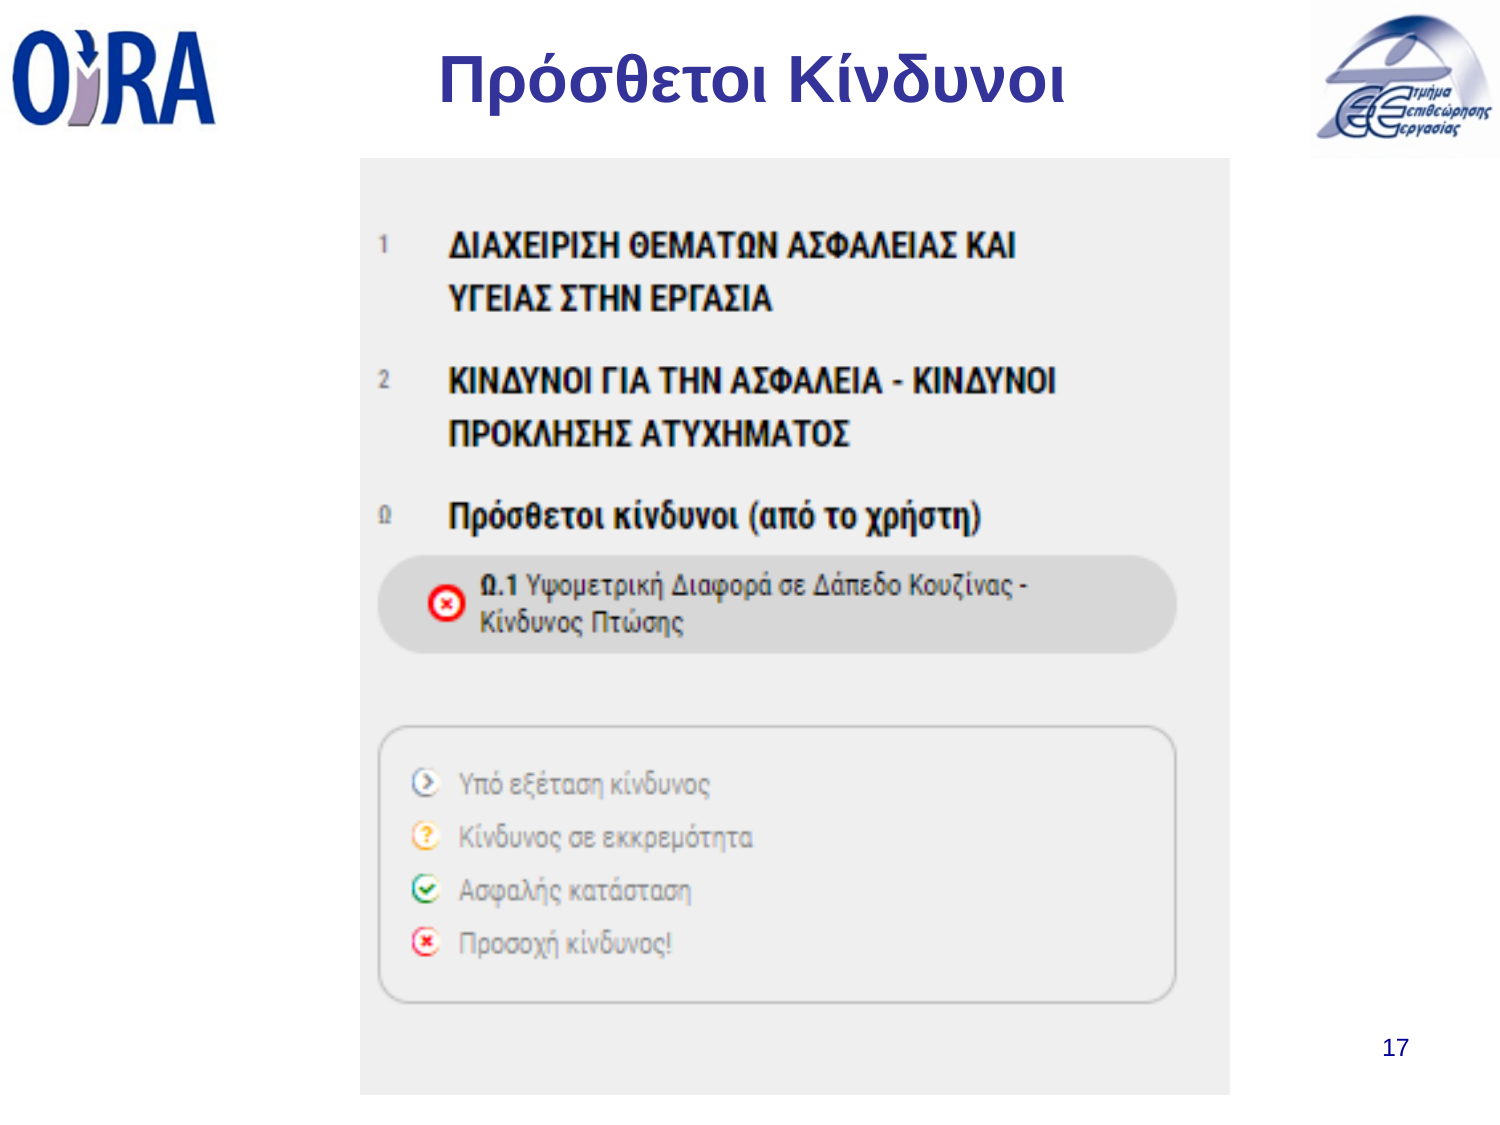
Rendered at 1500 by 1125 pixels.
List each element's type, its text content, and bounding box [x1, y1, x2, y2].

text_box Πρόσθετοι Κίνδυνοι [156, 28, 1350, 159]
picture [359, 158, 1236, 1096]
picture [1310, 0, 1500, 159]
picture [0, 22, 232, 136]
text_box 17 [1347, 1024, 1425, 1103]
